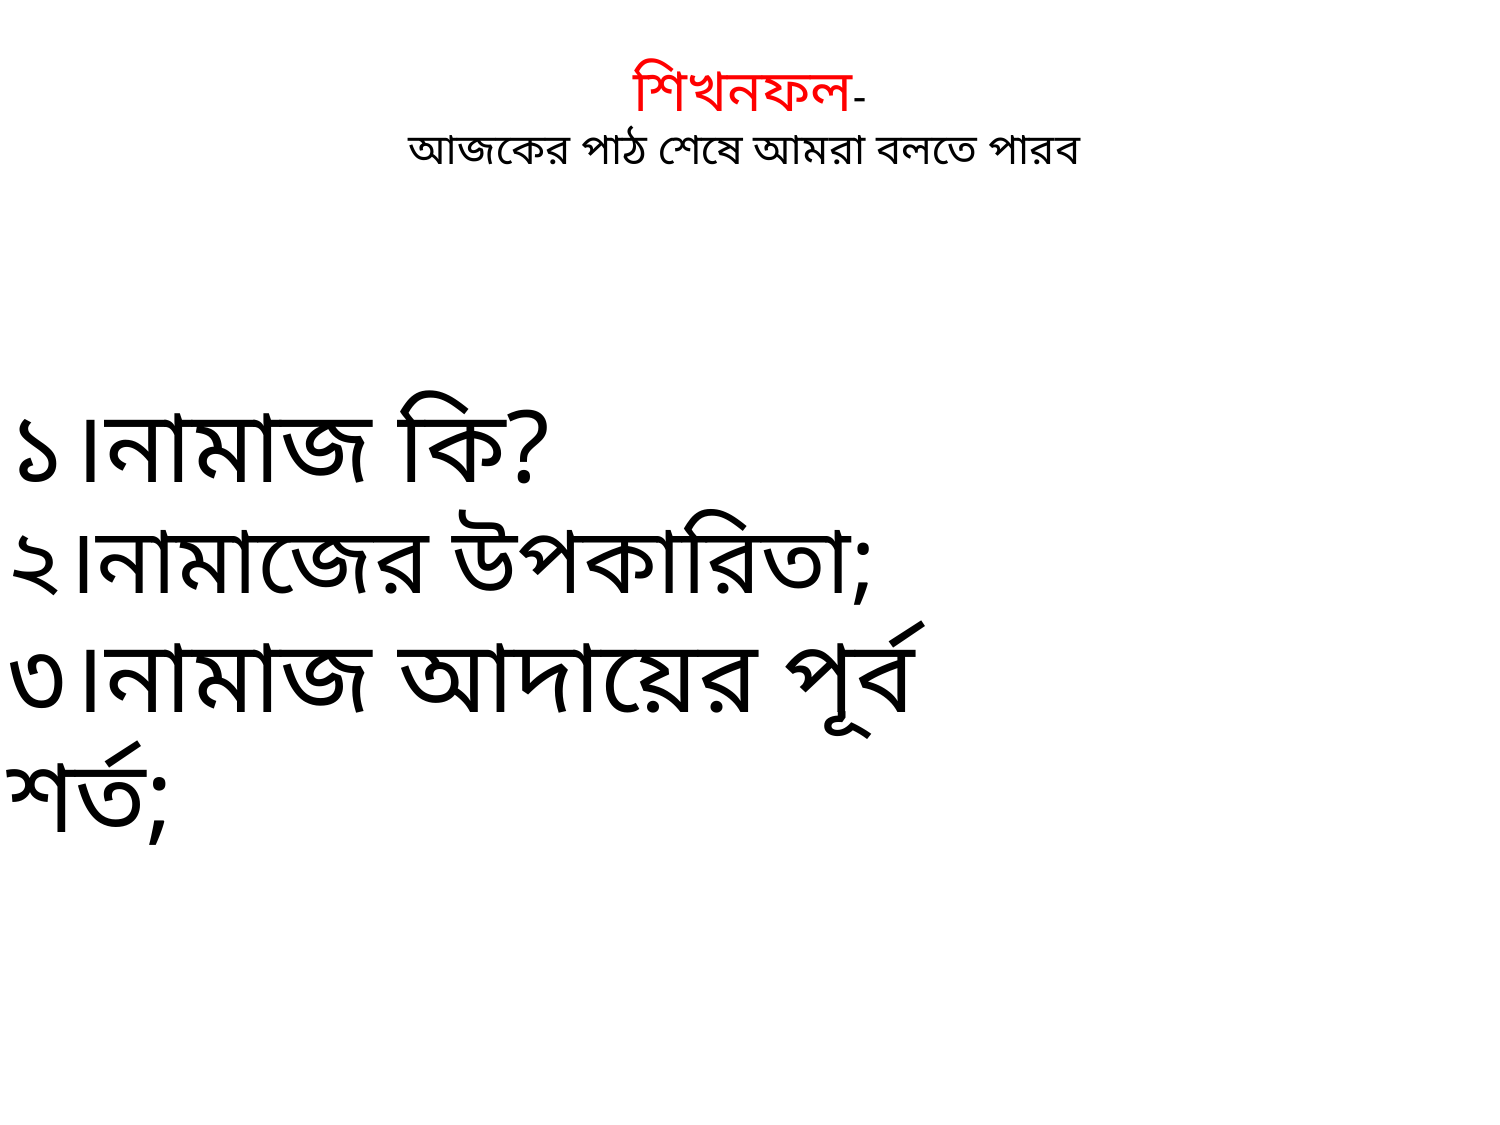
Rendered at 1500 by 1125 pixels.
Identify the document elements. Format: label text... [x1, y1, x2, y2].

title শিখনফল- আজকের পাঠ শেষে আমরা বলতে পারব [75, 45, 1425, 233]
text_box ১।নামাজ কি? ২।নামাজের উপকারিতা; ৩।নামাজ আদায়ের পূর্ব শর্ত; [0, 375, 1069, 860]
